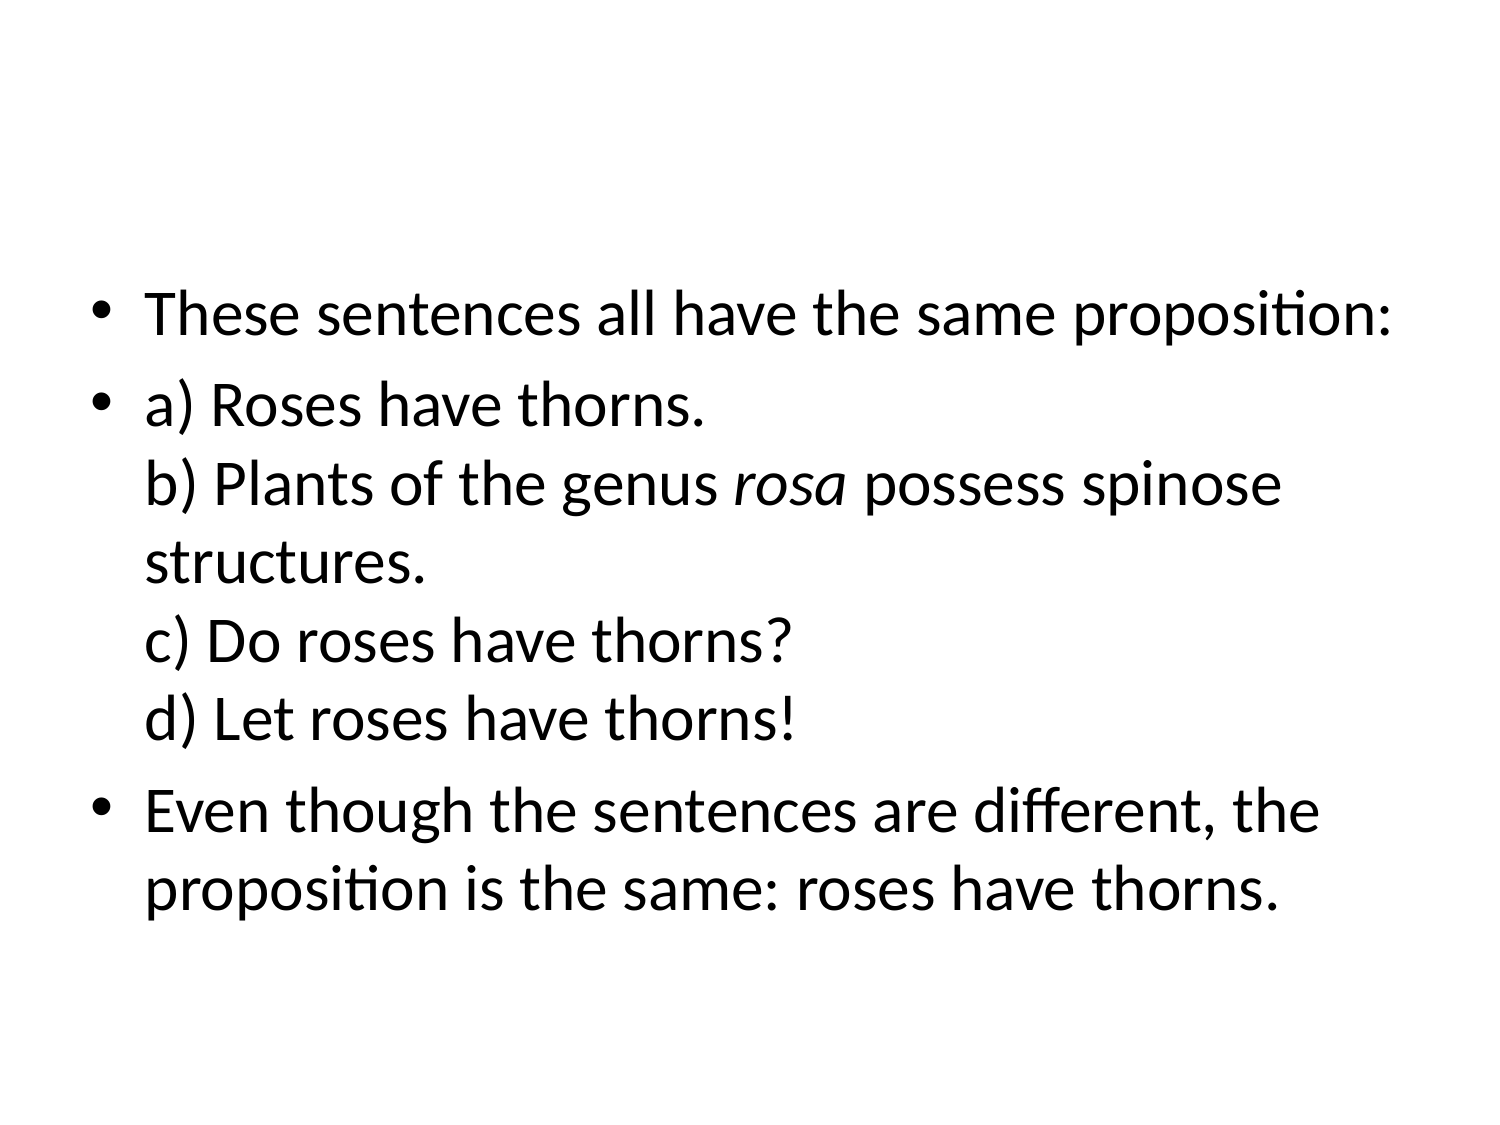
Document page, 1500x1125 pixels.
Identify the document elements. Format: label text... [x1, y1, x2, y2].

list These sentences all have the same proposition: a) Roses have thorns. b) Plants of the genus rosa possess spinose structures. c) Do roses have thorns? d) Let roses have thorns! Even though the sentences are different, the proposition is the same: roses have thorns. [75, 262, 1425, 1005]
